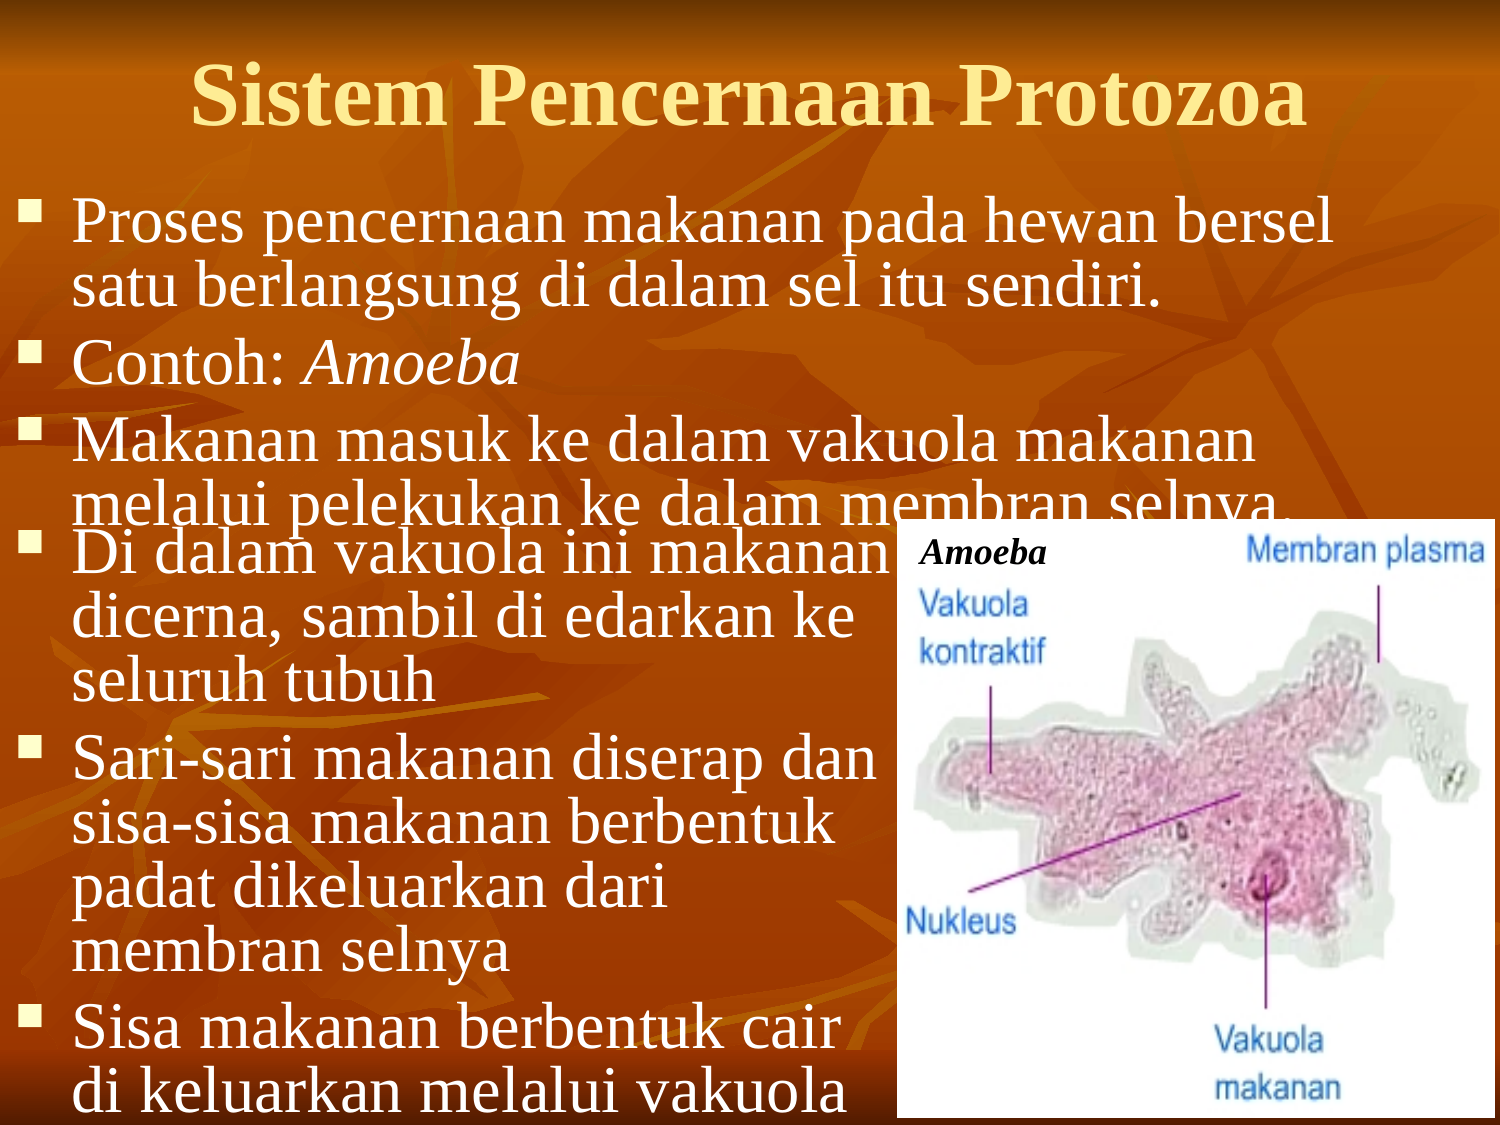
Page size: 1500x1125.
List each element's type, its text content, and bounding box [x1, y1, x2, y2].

list Di dalam vakuola ini makanan dicerna, sambil di edarkan ke seluruh tubuh Sari-sari makanan diserap dan sisa-sisa makanan berbentuk padat dikeluarkan dari membran selnya Sisa makanan berbentuk cair di keluarkan melalui vakuola berdenyut atau vakuola kontraktil. [0, 528, 896, 1125]
list Proses pencernaan makanan pada hewan bersel satu berlangsung di dalam sel itu sendiri. Contoh: Amoeba Makanan masuk ke dalam vakuola makanan melalui pelekukan ke dalam membran selnya. [0, 184, 1471, 528]
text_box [897, 519, 1495, 1118]
title Sistem Pencernaan Protozoa [74, 18, 1426, 159]
